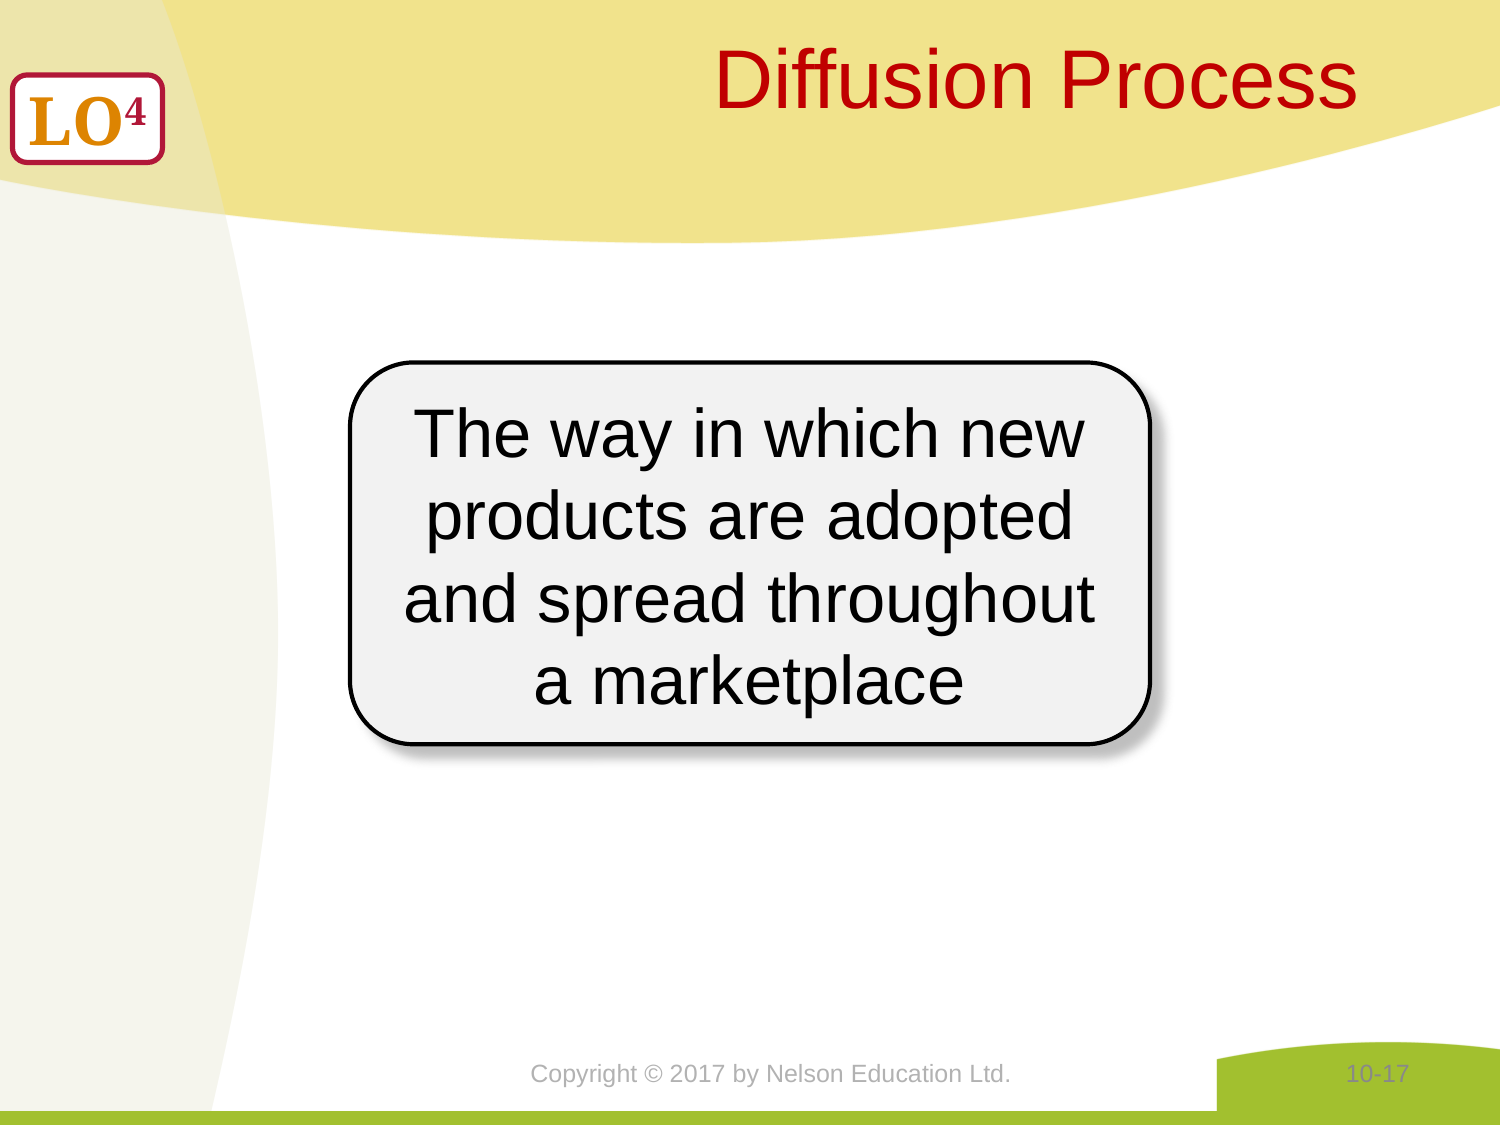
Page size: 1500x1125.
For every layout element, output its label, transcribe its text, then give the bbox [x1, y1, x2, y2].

text_box LO4 [12, 74, 163, 163]
title Diffusion Process [112, 0, 1375, 175]
text_box The way in which new products are adopted and spread throughout a marketplace [349, 362, 1151, 745]
picture [0, 0, 1500, 1125]
slide_number 10-17 [1074, 1042, 1425, 1103]
footer Copyright © 2017 by Nelson Education Ltd. [512, 1042, 1038, 1103]
